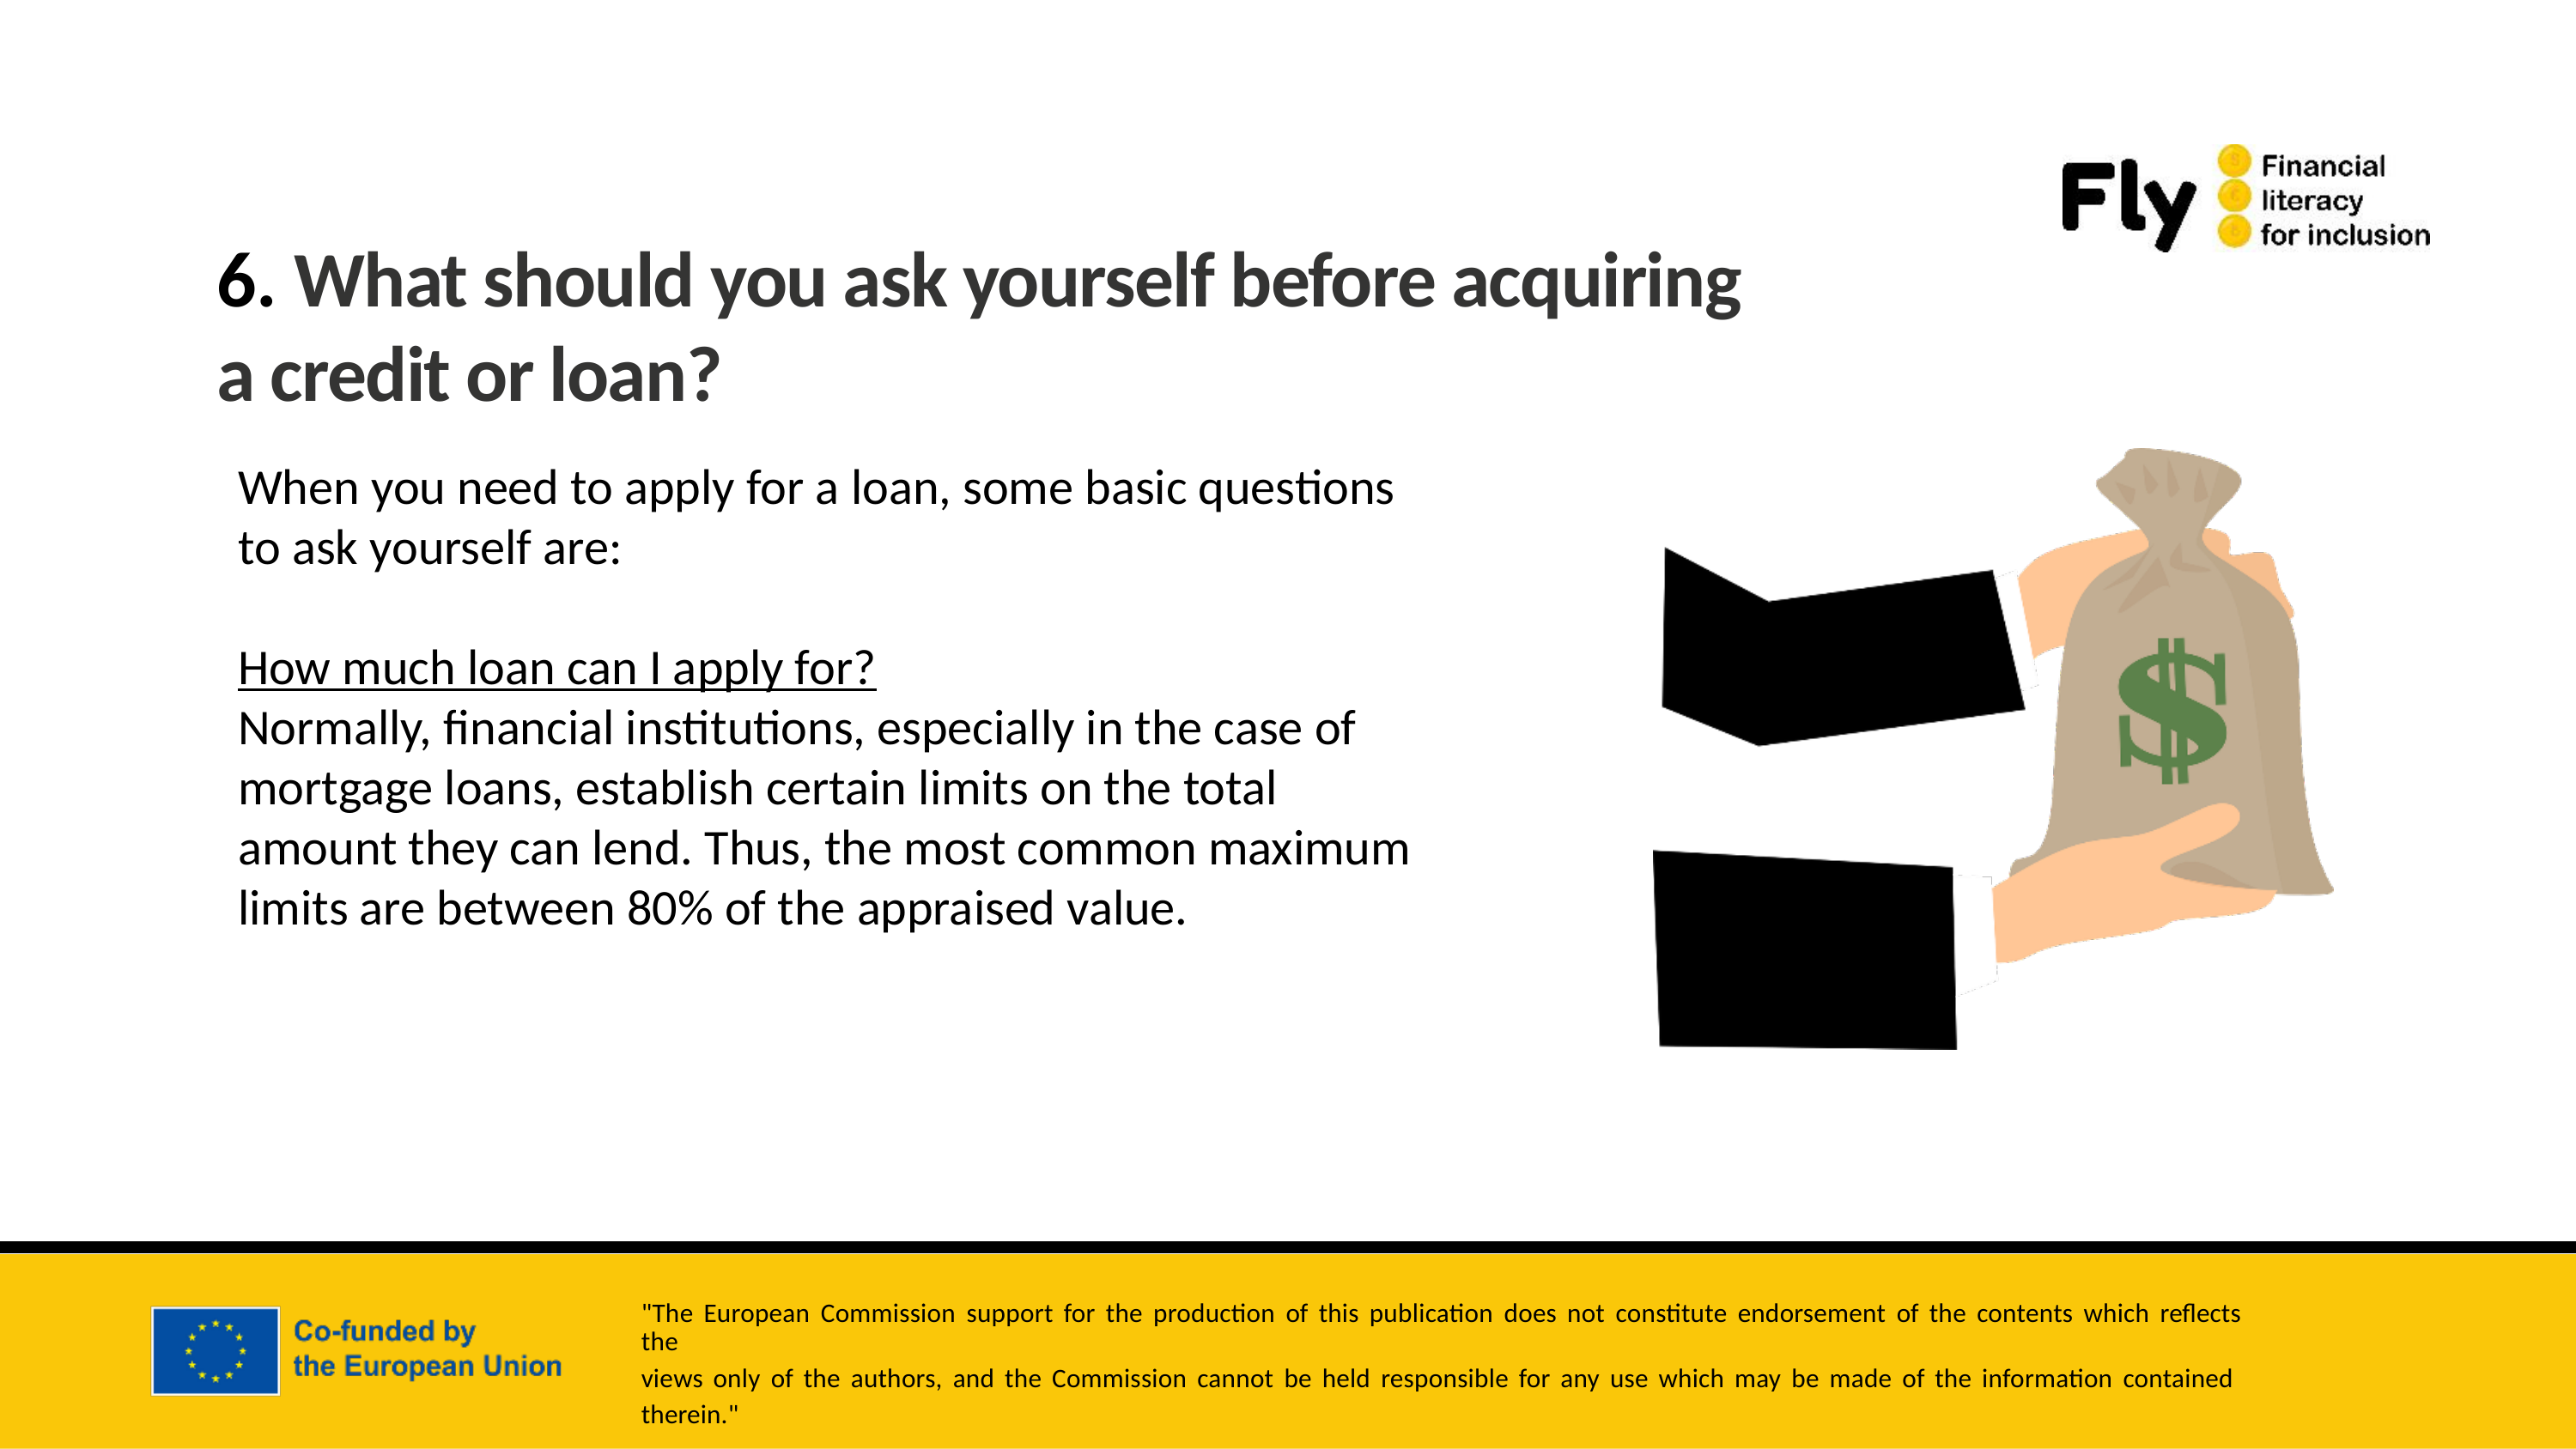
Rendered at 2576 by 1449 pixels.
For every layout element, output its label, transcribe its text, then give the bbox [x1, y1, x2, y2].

picture [1652, 447, 2334, 1050]
picture [149, 1304, 593, 1399]
text_box 6. What should you ask yourself before acquiring a credit or loan? [204, 221, 1771, 423]
picture [2063, 144, 2430, 252]
text_box When you need to apply for a loan, some basic questions to ask yourself are: How much loan can I apply for? Normally, financial institutions, especially in the case of mortgage loans, establish certain limits on the total amount they can lend. Thus, the most common maximum limits are between 80% of the appraised value. [225, 448, 1449, 1002]
